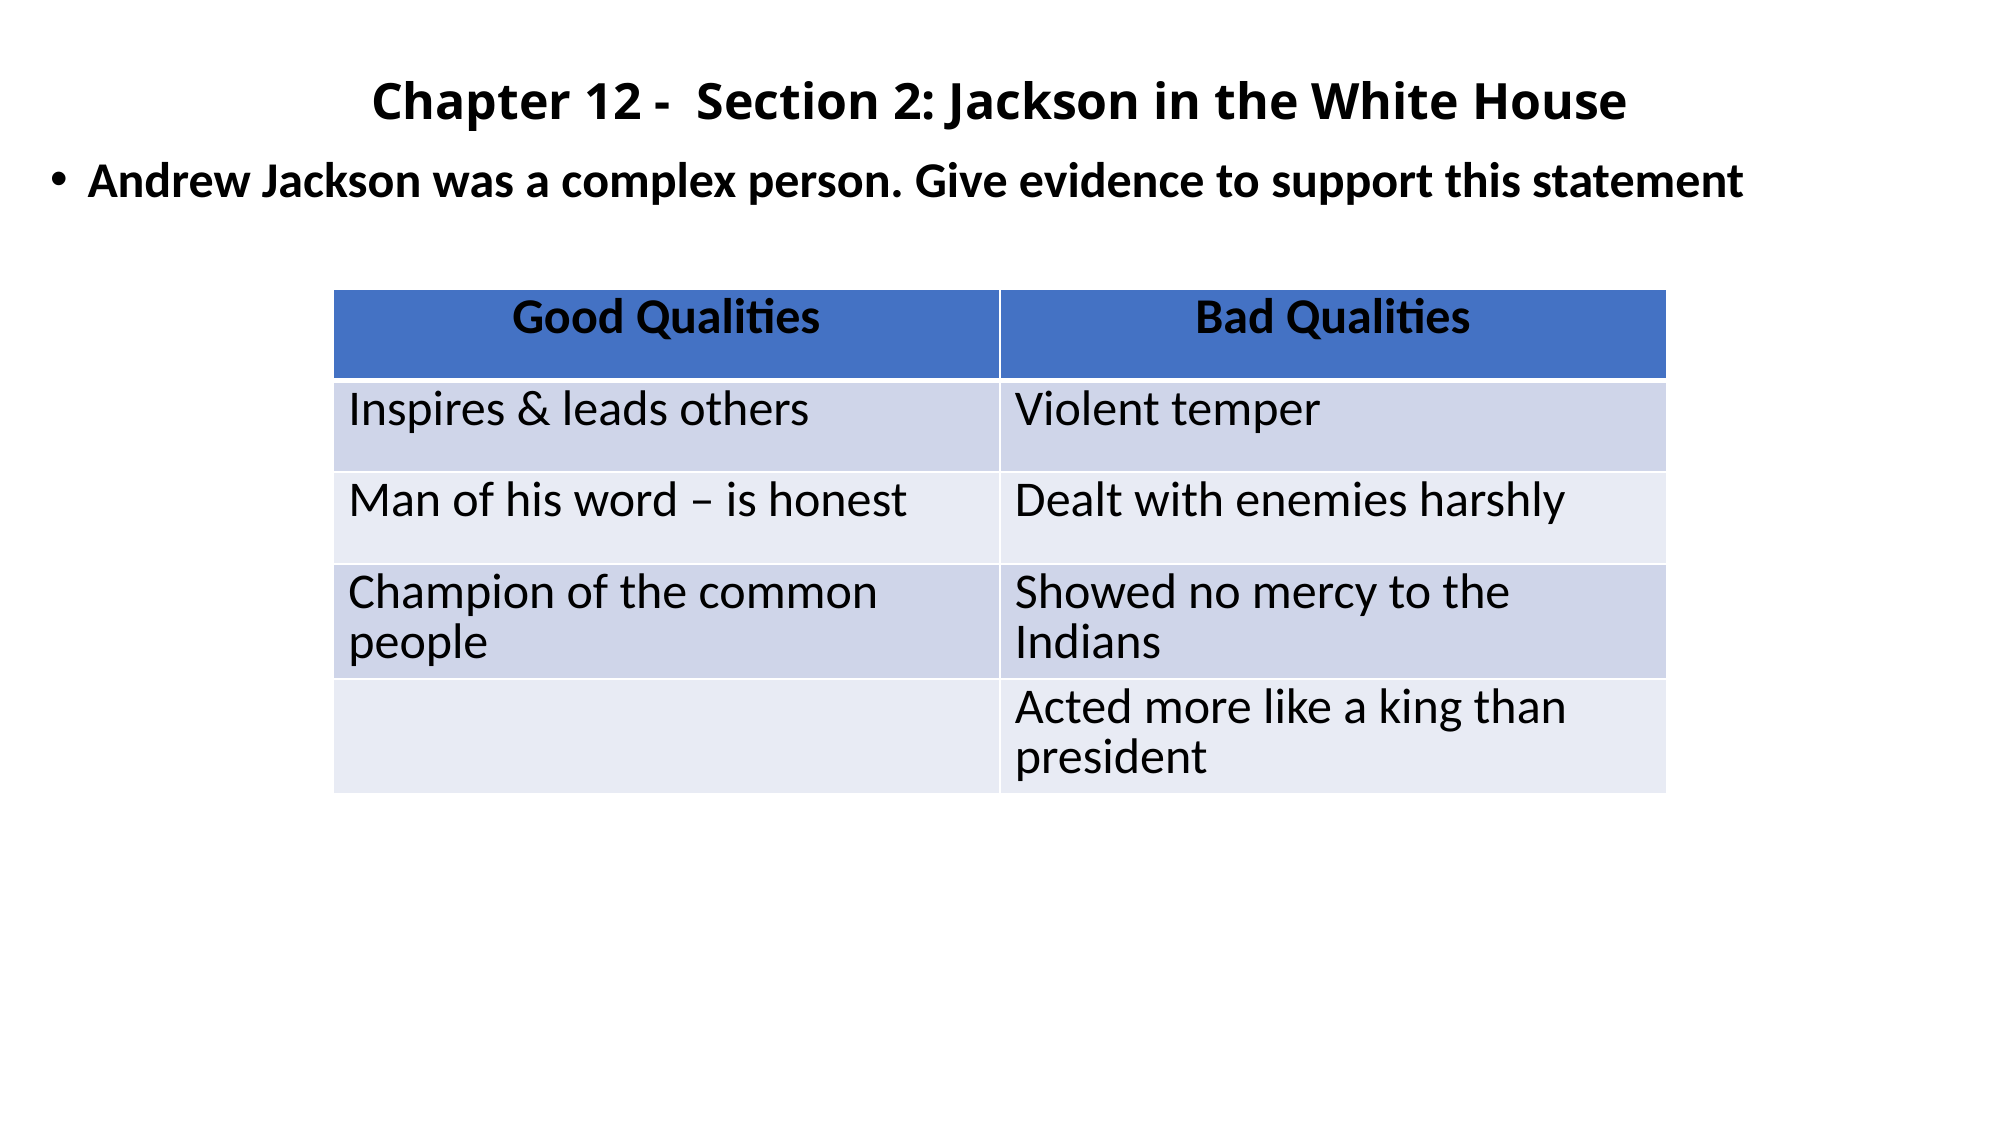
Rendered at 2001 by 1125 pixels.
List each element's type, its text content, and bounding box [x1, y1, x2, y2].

table_header Bad Qualities [1001, 290, 1666, 378]
title Chapter 12 - Section 2: Jackson in the White House [137, 59, 1863, 147]
table_cell Inspires & leads others [334, 383, 999, 471]
table_cell Showed no mercy to the Indians [1001, 565, 1666, 678]
table_cell Dealt with enemies harshly [1001, 473, 1666, 563]
table_cell [334, 680, 999, 793]
table_cell Champion of the common people [334, 565, 999, 678]
list Andrew Jackson was a complex person. Give evidence to support this statement [34, 147, 1988, 1125]
table_cell Violent temper [1001, 383, 1666, 471]
table_header Good Qualities [334, 290, 999, 378]
table_cell Acted more like a king than president [1001, 680, 1666, 793]
table_cell Man of his word – is honest [334, 473, 999, 563]
